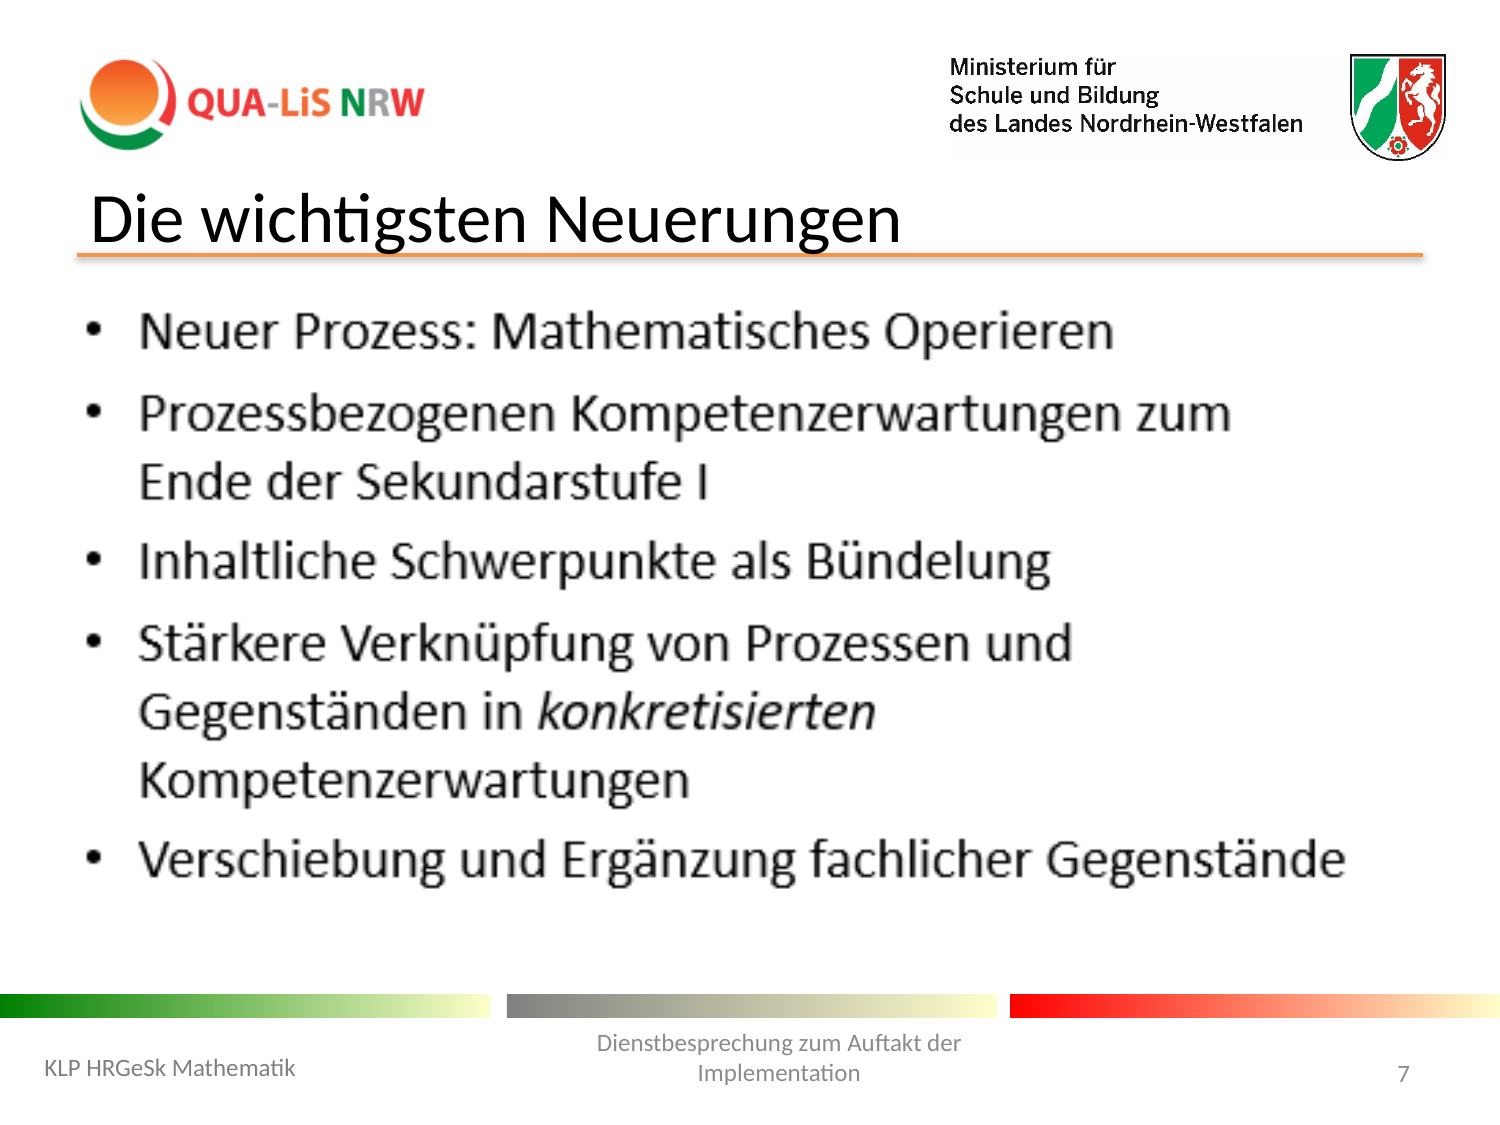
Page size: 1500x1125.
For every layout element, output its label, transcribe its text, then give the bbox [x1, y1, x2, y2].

picture [77, 52, 431, 154]
title Die wichtigsten Neuerungen [75, 184, 1425, 244]
picture [950, 54, 1446, 161]
slide_number 7 [1328, 1042, 1425, 1103]
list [33, 295, 1384, 941]
slide_number KLP HRGeSk Mathematik [29, 1036, 526, 1097]
footer Dienstbesprechung zum Auftakt der Implementation [561, 1017, 999, 1125]
